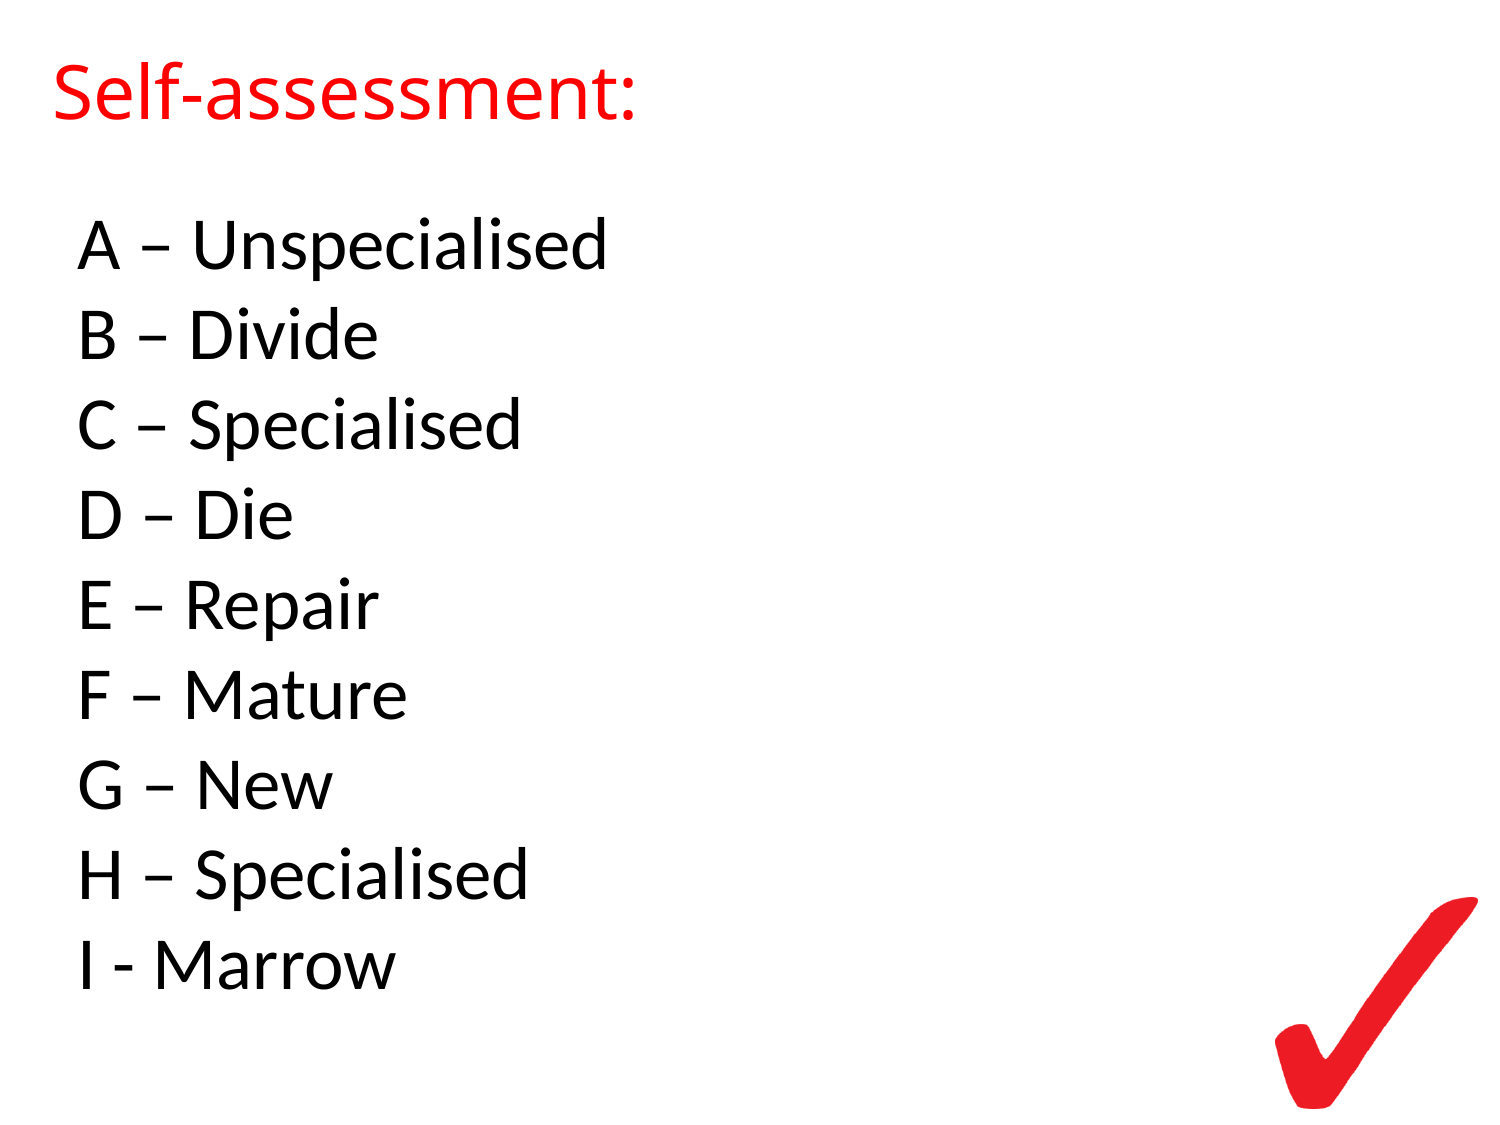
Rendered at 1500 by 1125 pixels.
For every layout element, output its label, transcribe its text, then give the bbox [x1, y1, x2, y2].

text_box Self-assessment: [37, 37, 800, 143]
text_box A – Unspecialised B – Divide C – Specialised D – Die E – Repair F – Mature G – New H – Specialised I - Marrow [62, 187, 825, 1013]
picture [1274, 897, 1478, 1109]
